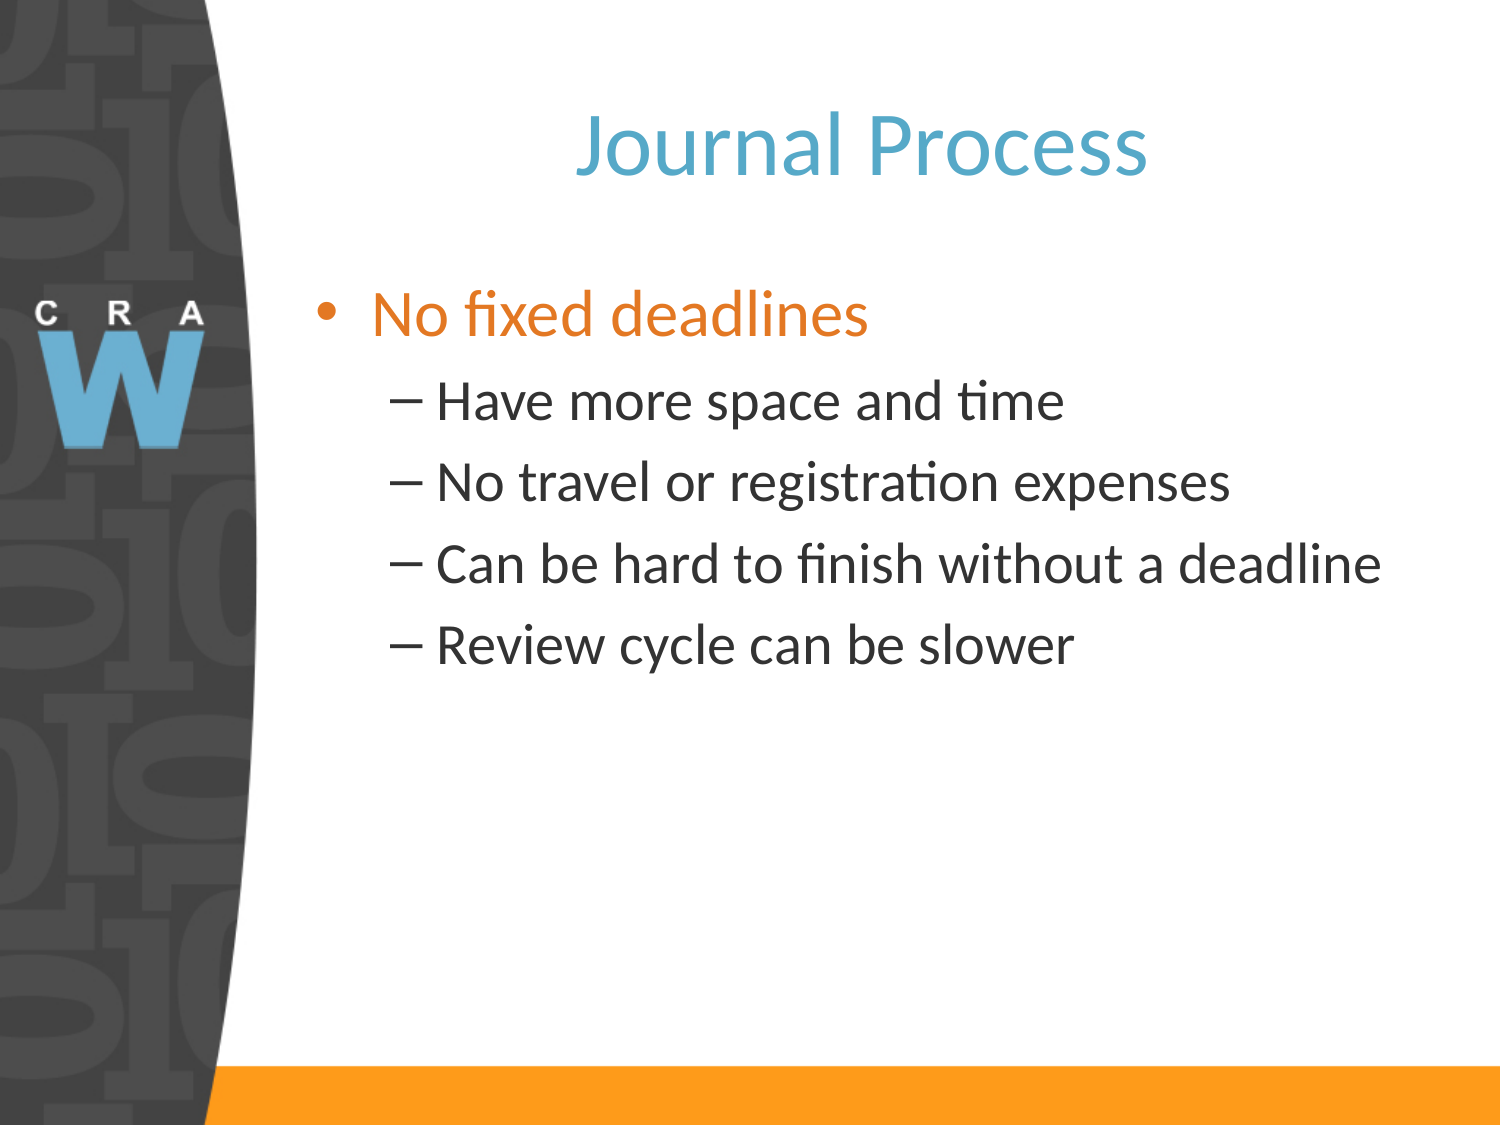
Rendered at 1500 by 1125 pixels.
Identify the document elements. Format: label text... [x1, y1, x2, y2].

picture [0, 0, 1500, 1125]
list No fixed deadlines Have more space and time No travel or registration expenses Can be hard to finish without a deadline Review cycle can be slower [300, 262, 1425, 1005]
title Journal Process [300, 45, 1425, 233]
